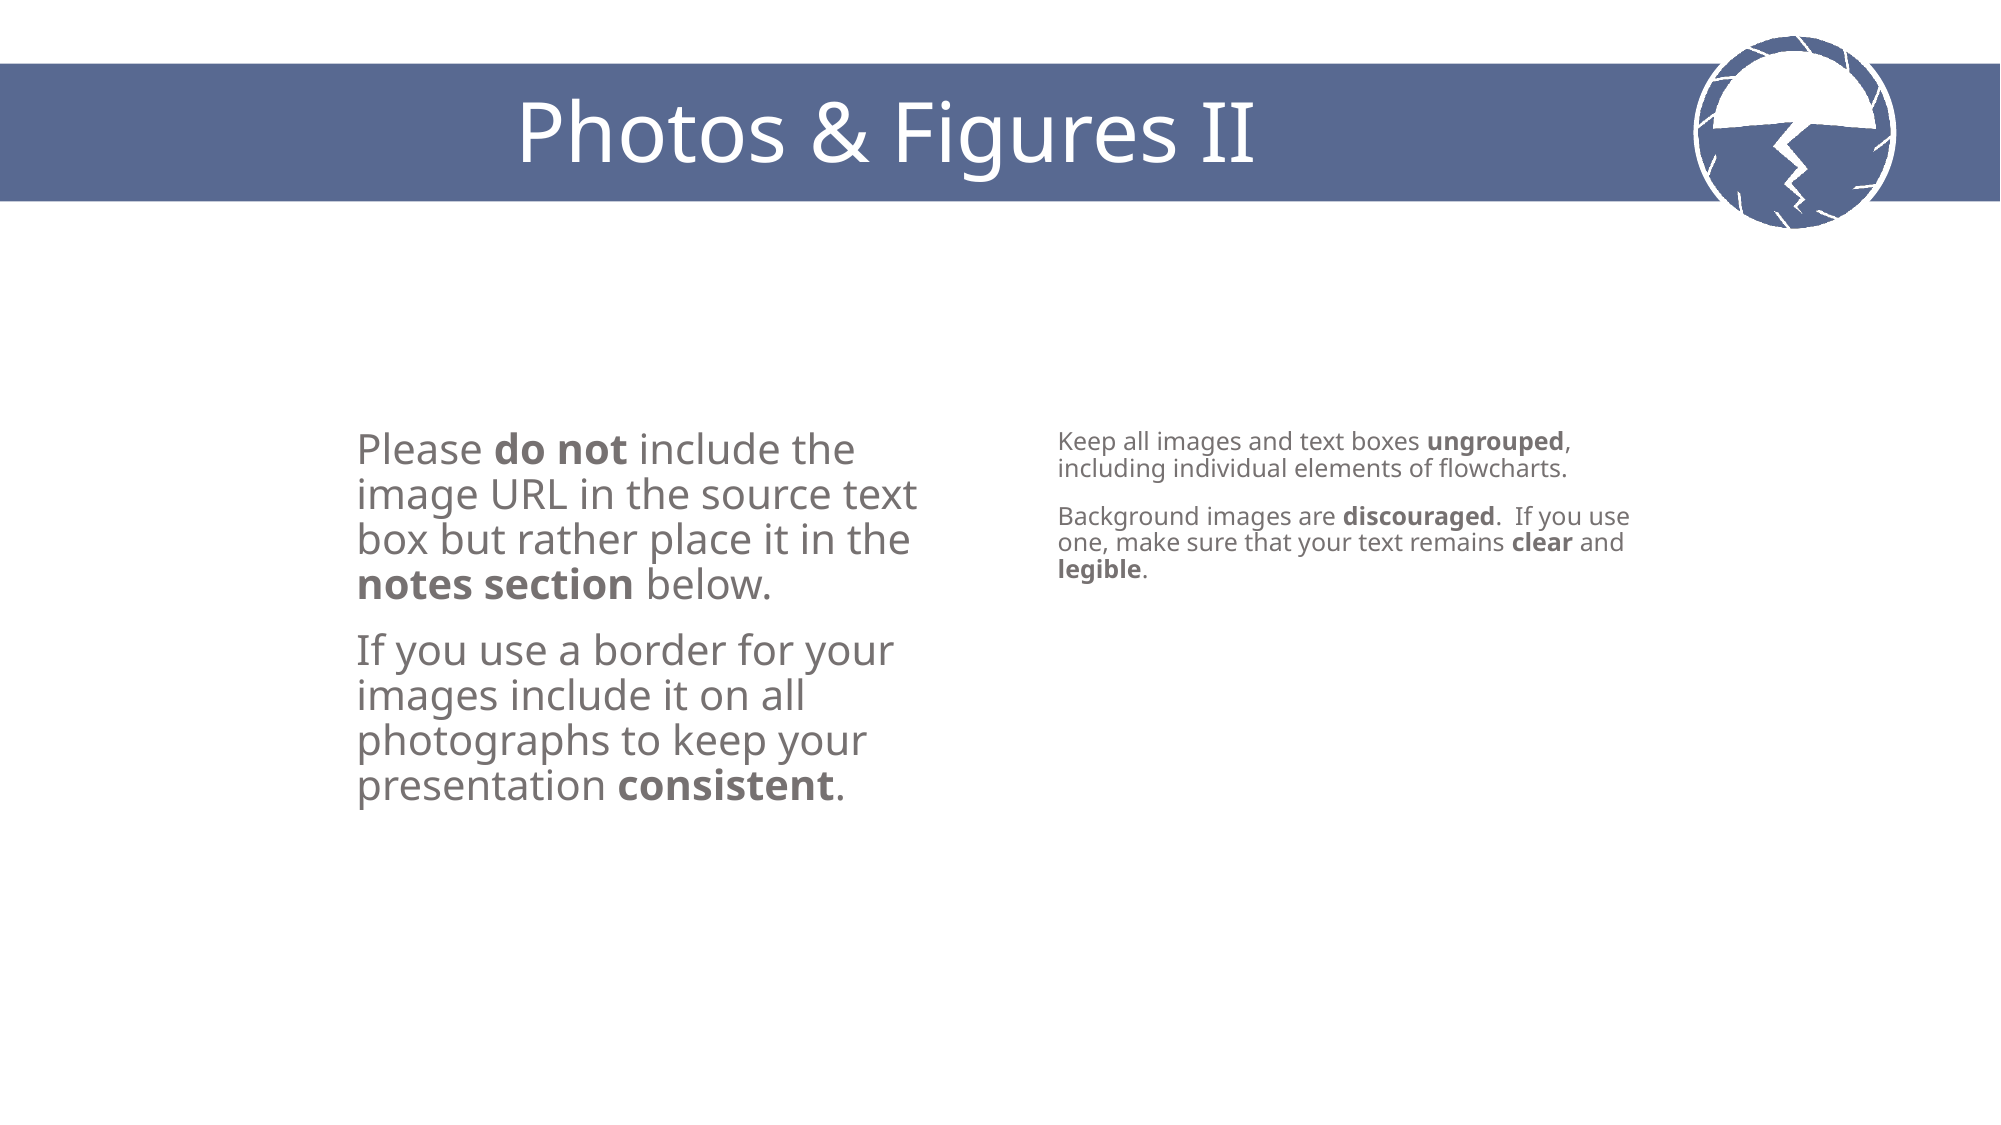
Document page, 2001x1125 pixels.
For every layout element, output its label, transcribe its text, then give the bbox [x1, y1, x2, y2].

list Please do not include the image URL in the source text box but rather place it in the notes section below. If you use a border for your images include it on all photographs to keep your presentation consistent. [341, 421, 943, 975]
list Keep all images and text boxes ungrouped, including individual elements of flowcharts. Background images are discouraged. If you use one, make sure that your text remains clear and legible. [1042, 421, 1662, 600]
picture [1693, 31, 1895, 233]
text_box Photos & Figures II [99, 82, 1674, 181]
